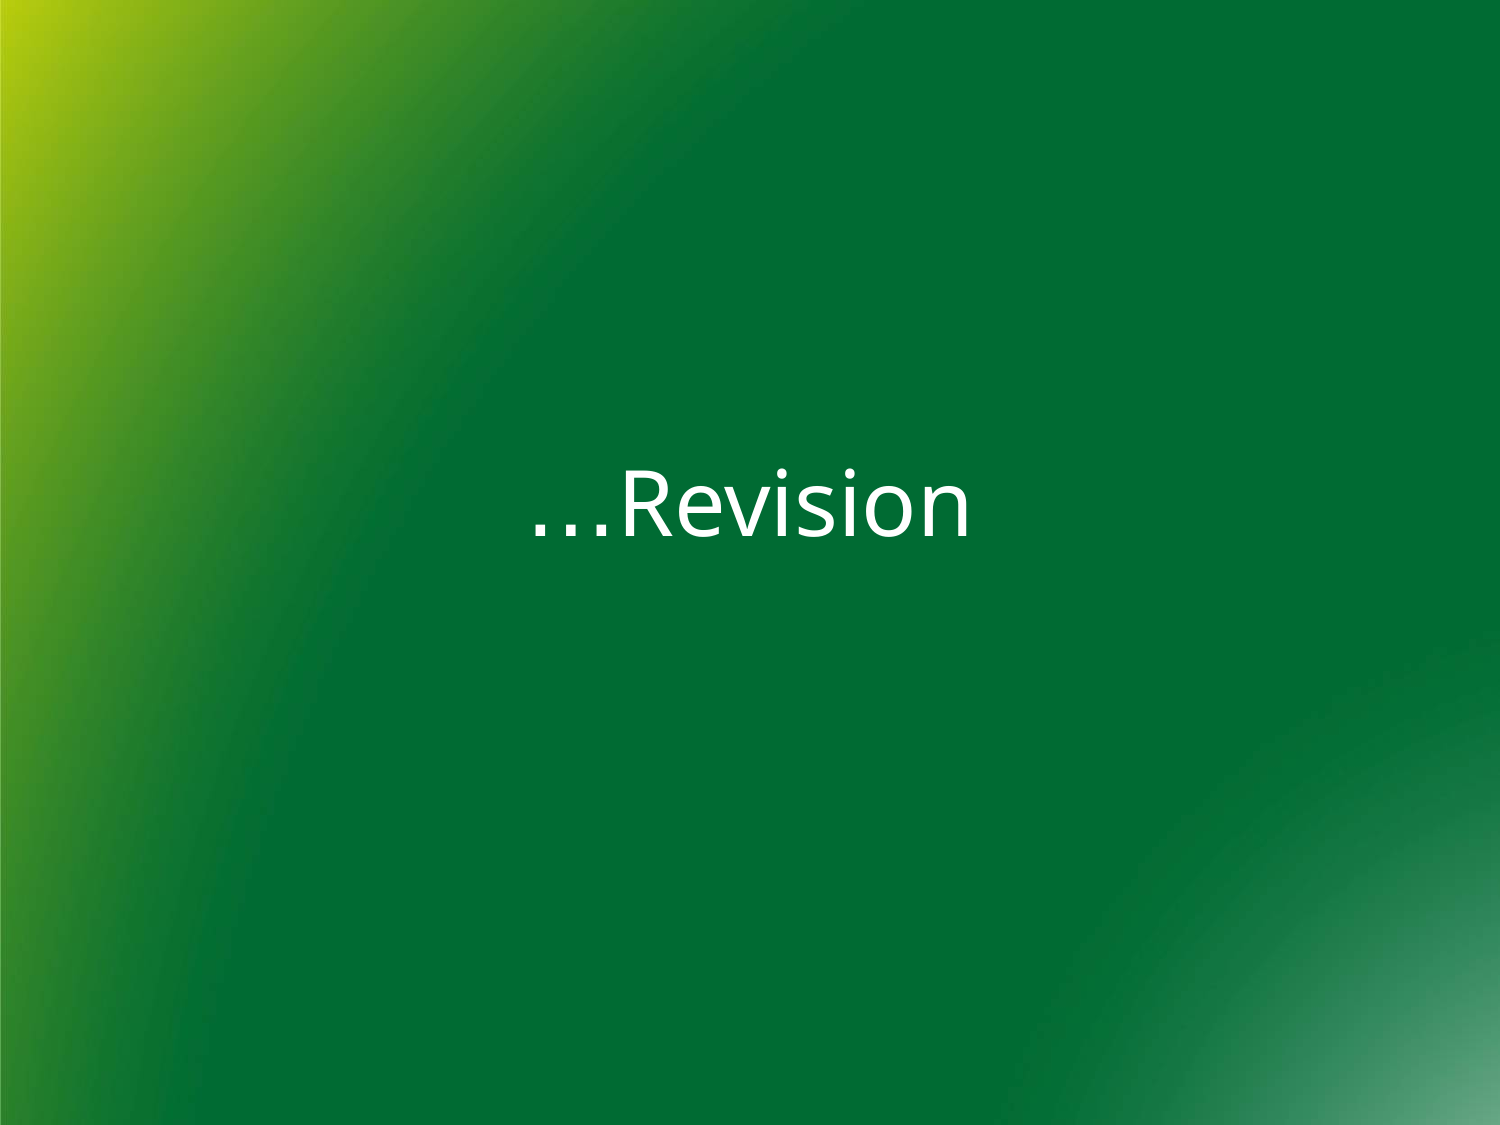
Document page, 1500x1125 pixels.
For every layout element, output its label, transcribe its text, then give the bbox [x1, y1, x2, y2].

title Revision… [74, 349, 1426, 651]
picture [0, 0, 1500, 1125]
